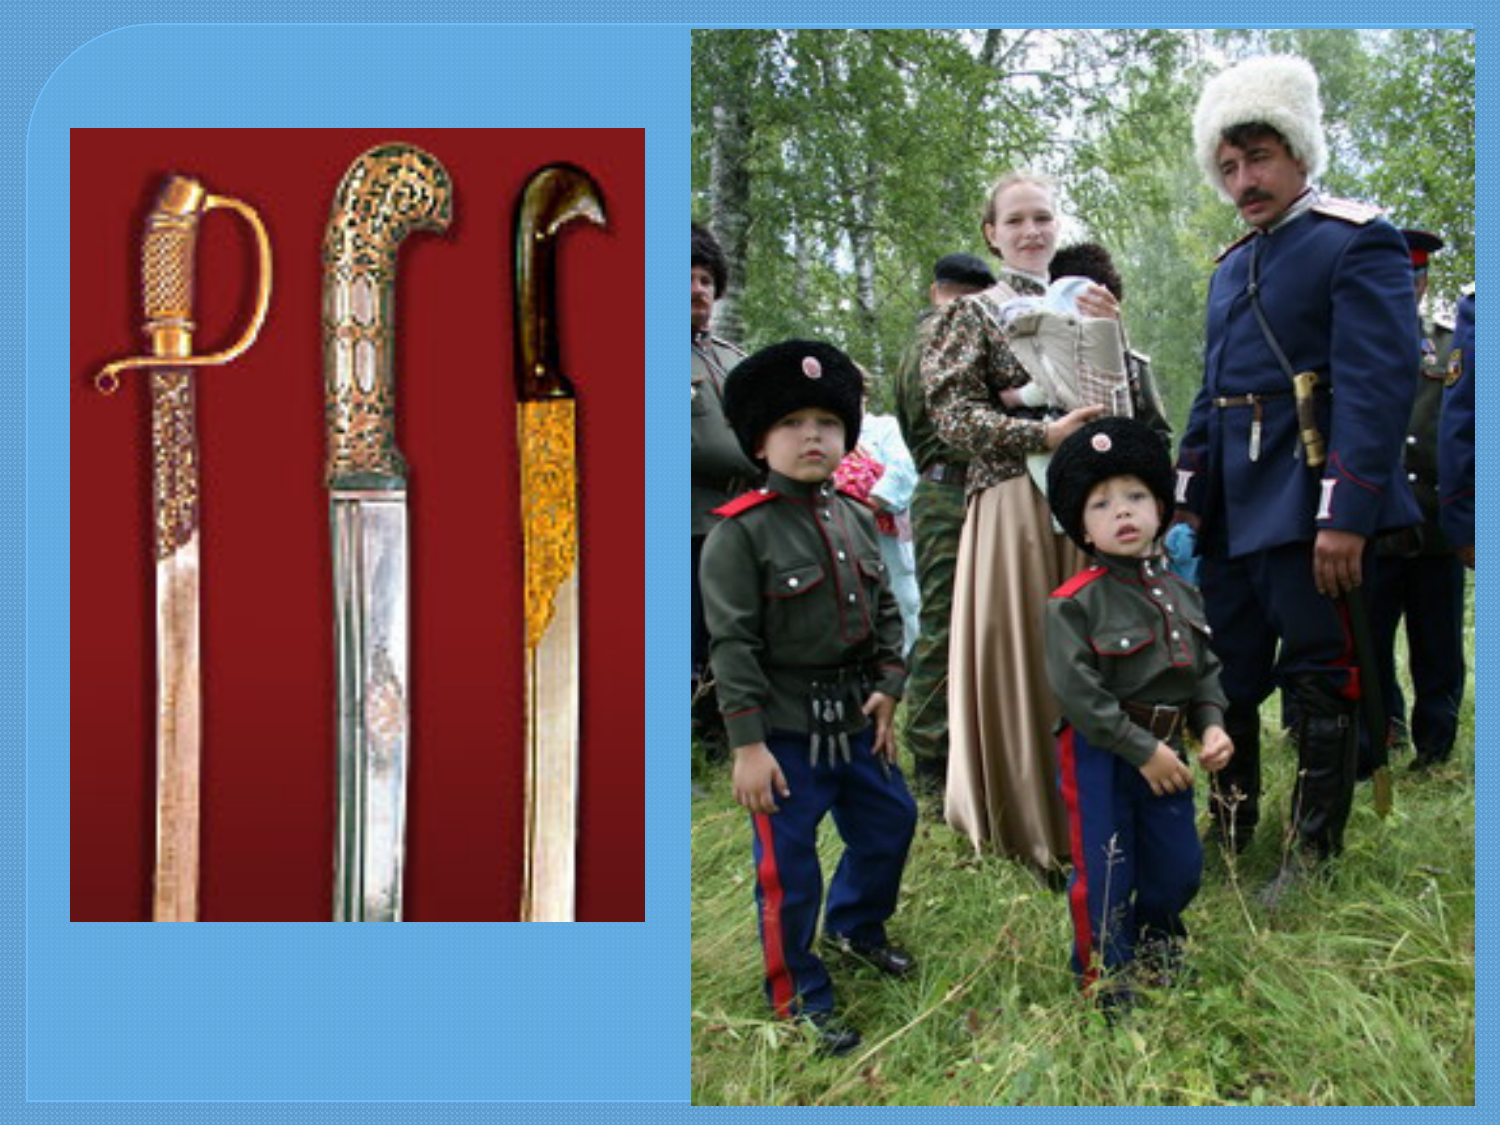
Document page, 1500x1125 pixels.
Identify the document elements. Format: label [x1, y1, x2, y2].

picture [691, 29, 1475, 1106]
picture [70, 128, 645, 922]
